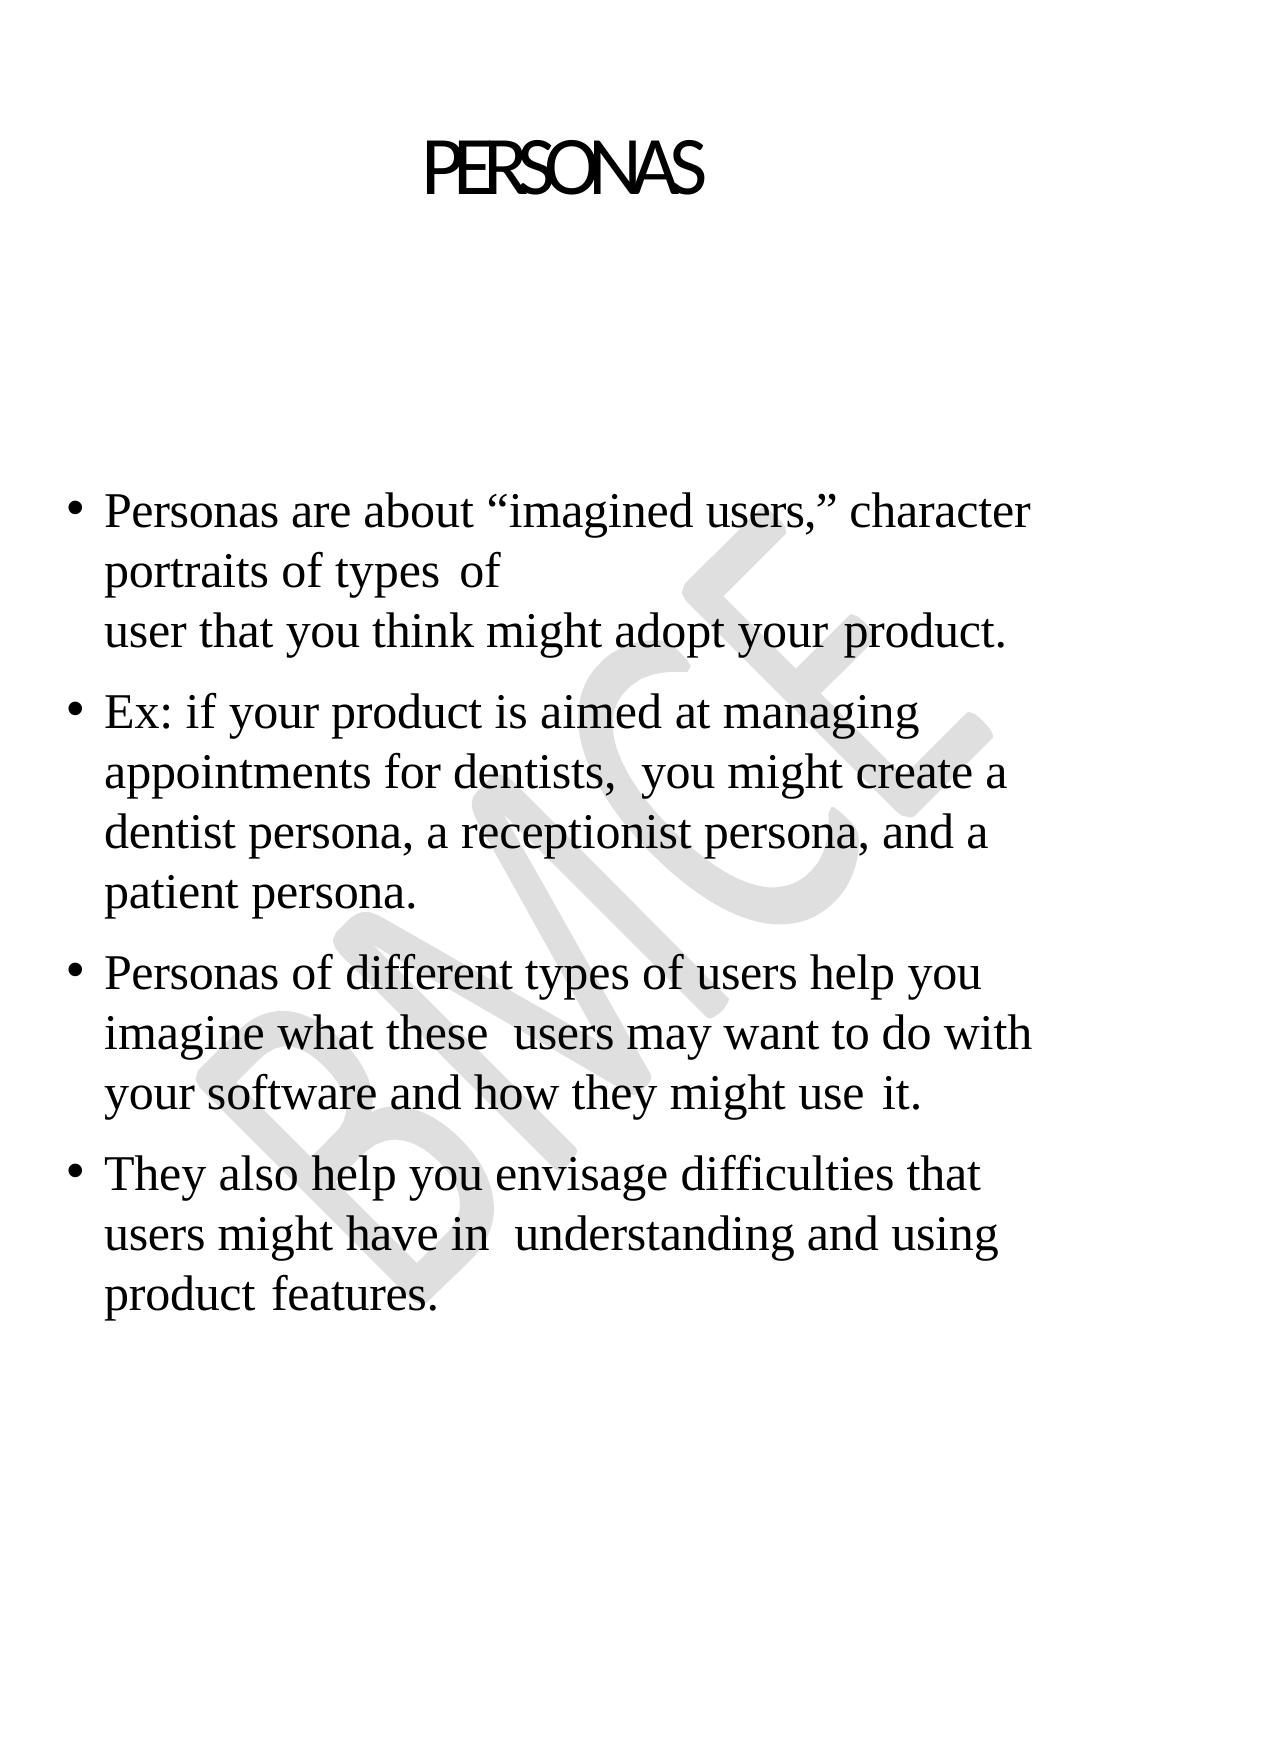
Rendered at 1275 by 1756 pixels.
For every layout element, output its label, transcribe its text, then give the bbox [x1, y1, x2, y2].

text_box Personas are about “imagined users,” character portraits of types of user that you think might adopt your product. Ex: if your product is aimed at managing appointments for dentists, you might create a dentist persona, a receptionist persona, and a patient persona. Personas of different types of users help you imagine what these users may want to do with your software and how they might use it. They also help you envisage difficulties that users might have in understanding and using product features. [64, 475, 1119, 1321]
title PERSONAS [419, 109, 856, 405]
